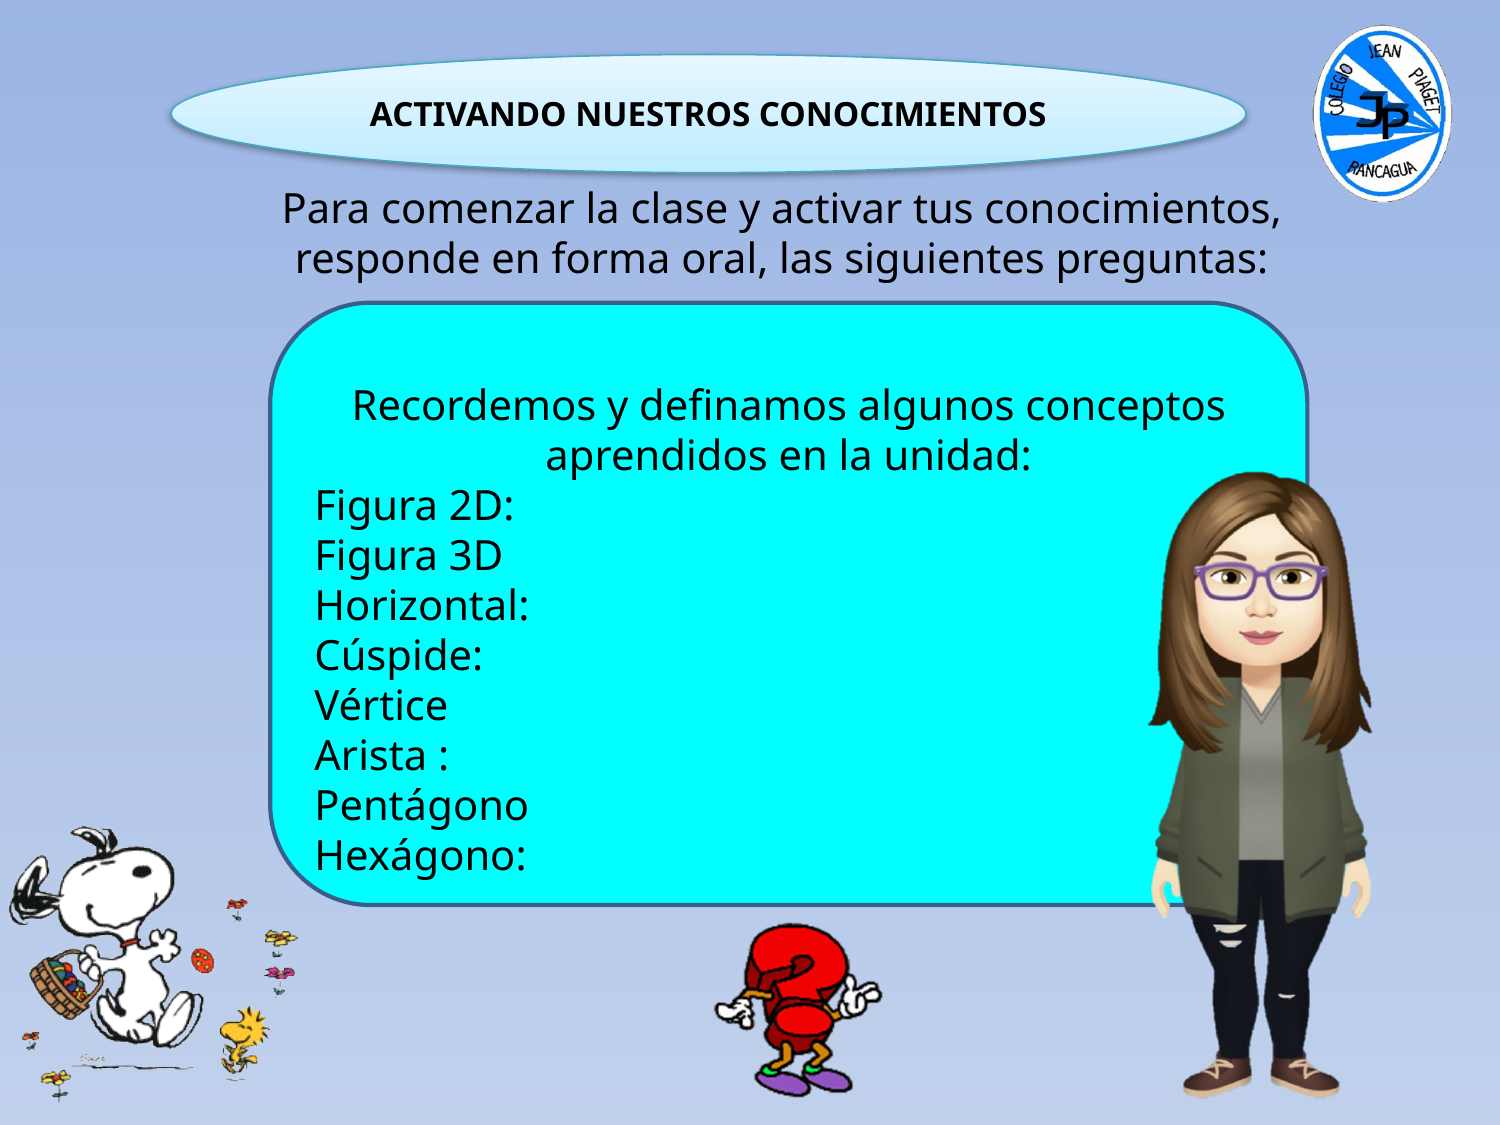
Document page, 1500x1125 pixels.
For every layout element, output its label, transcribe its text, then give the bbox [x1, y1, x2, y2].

picture [1112, 455, 1392, 1125]
text_box ACTIVANDO NUESTROS CONOCIMIENTOS [170, 53, 1247, 174]
title Para comenzar la clase y activar tus conocimientos, responde en forma oral, las siguientes preguntas: [256, 149, 1308, 315]
text_box Recordemos y definamos algunos conceptos aprendidos en la unidad: Figura 2D: Figura 3D Horizontal: Cúspide: Vértice Arista : Pentágono Hexágono: [268, 300, 1310, 908]
picture [1280, 22, 1492, 205]
picture [708, 848, 918, 1104]
picture [8, 826, 300, 1105]
